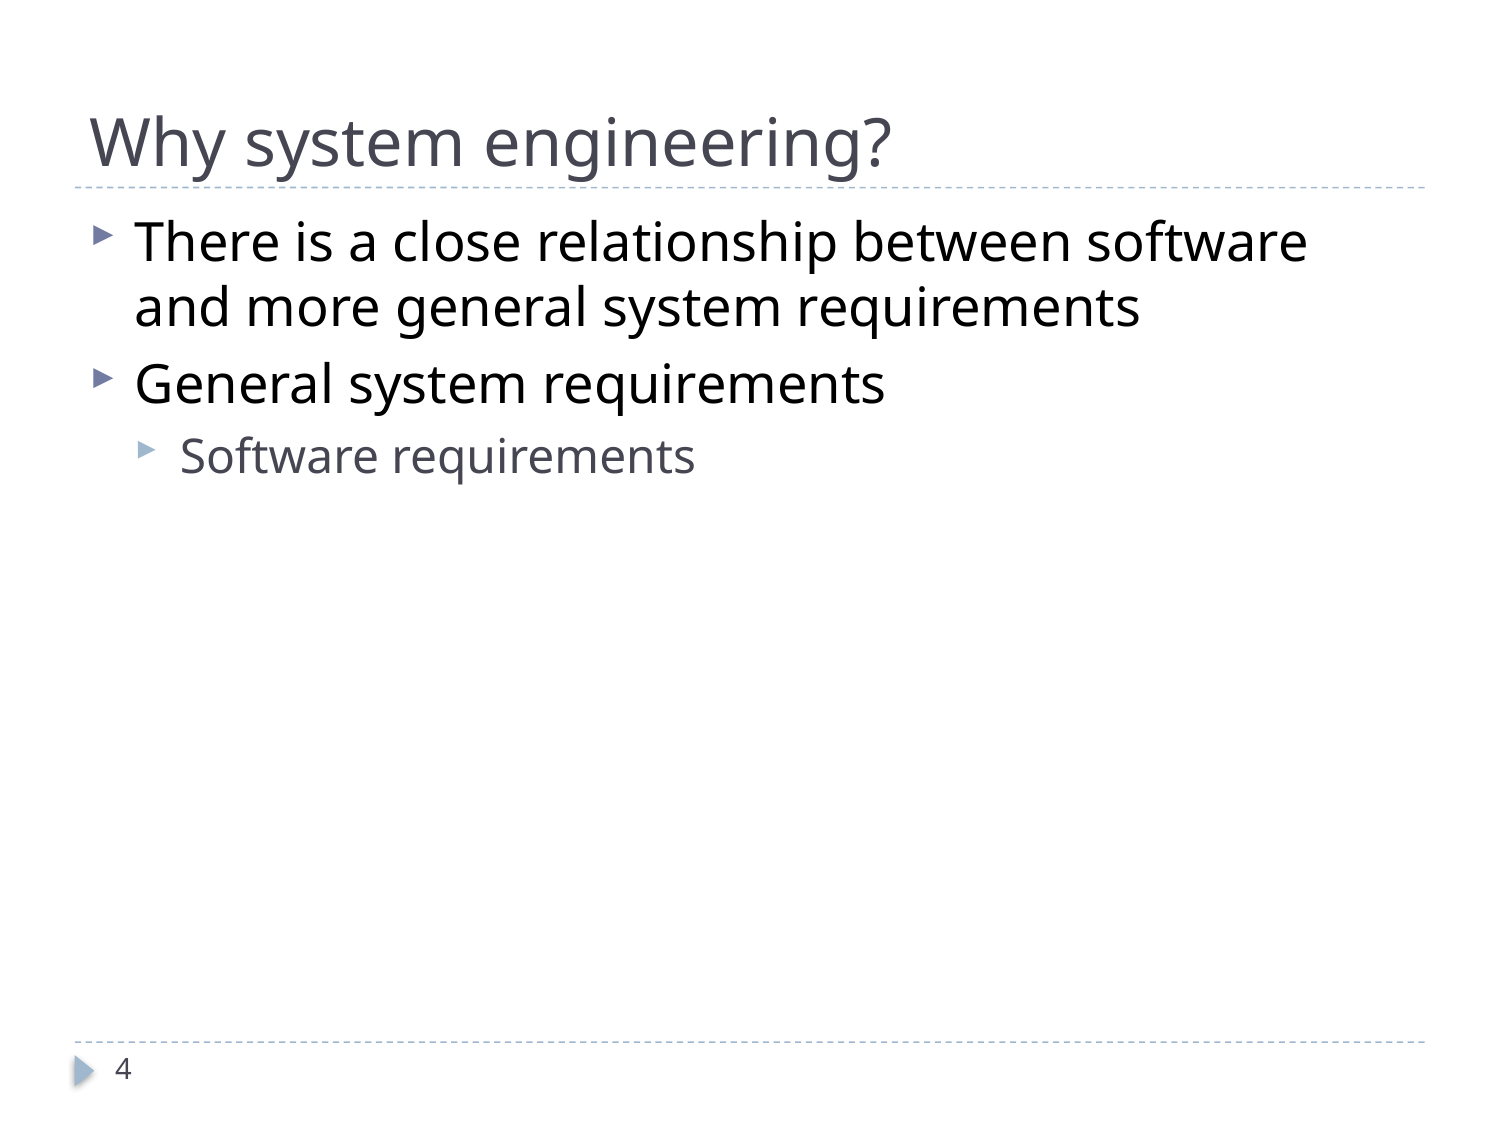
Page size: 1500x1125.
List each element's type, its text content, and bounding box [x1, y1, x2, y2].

slide_number 4 [100, 1042, 426, 1103]
title Why system engineering? [75, 24, 1425, 188]
list There is a close relationship between software and more general system requirements General system requirements Software requirements [75, 200, 1425, 1010]
